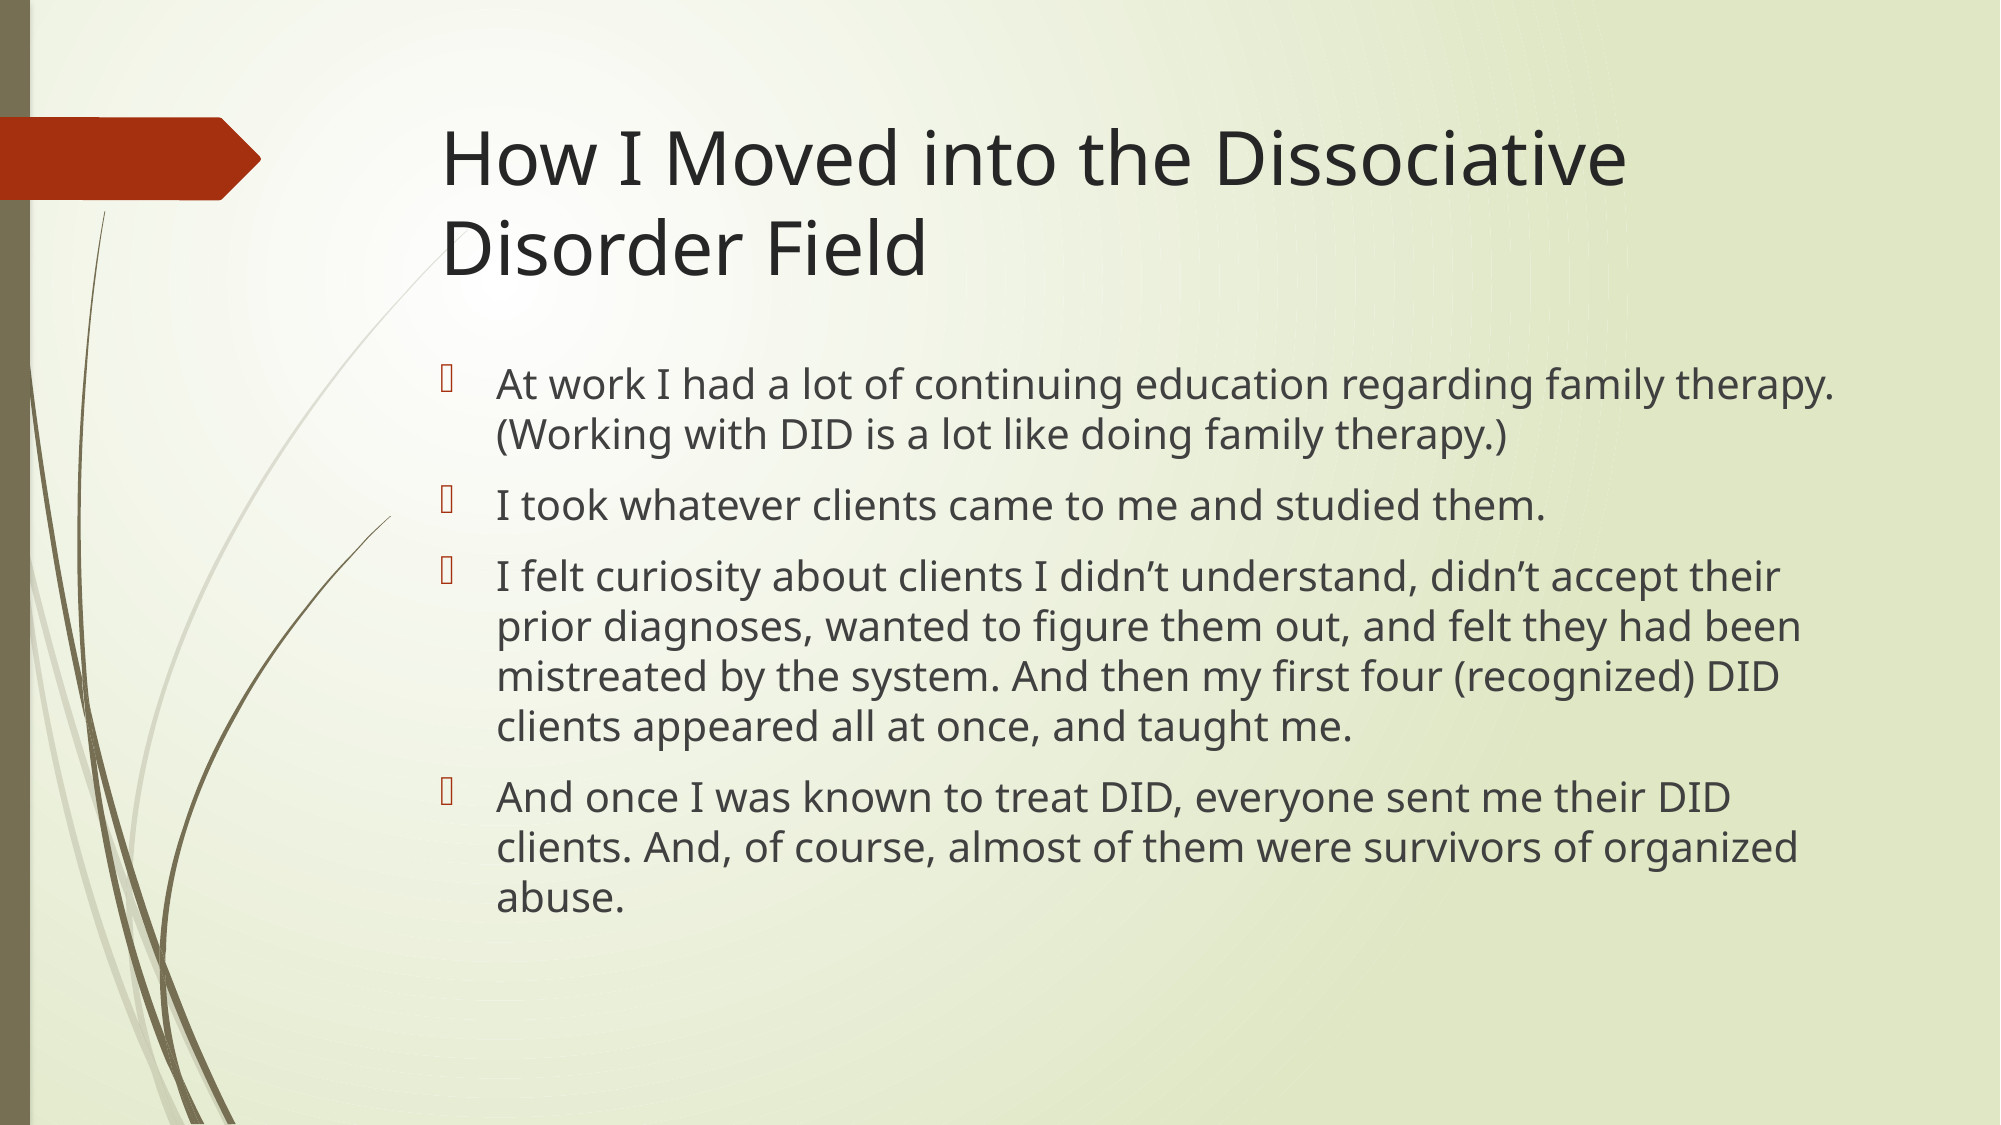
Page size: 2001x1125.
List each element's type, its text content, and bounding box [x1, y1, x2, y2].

title How I Moved into the Dissociative Disorder Field [425, 102, 1888, 313]
list At work I had a lot of continuing education regarding family therapy. (Working with DID is a lot like doing family therapy.) I took whatever clients came to me and studied them. I felt curiosity about clients I didn’t understand, didn’t accept their prior diagnoses, wanted to figure them out, and felt they had been mistreated by the system. And then my first four (recognized) DID clients appeared all at once, and taught me. And once I was known to treat DID, everyone sent me their DID clients. And, of course, almost of them were survivors of organized abuse. [424, 350, 1888, 970]
